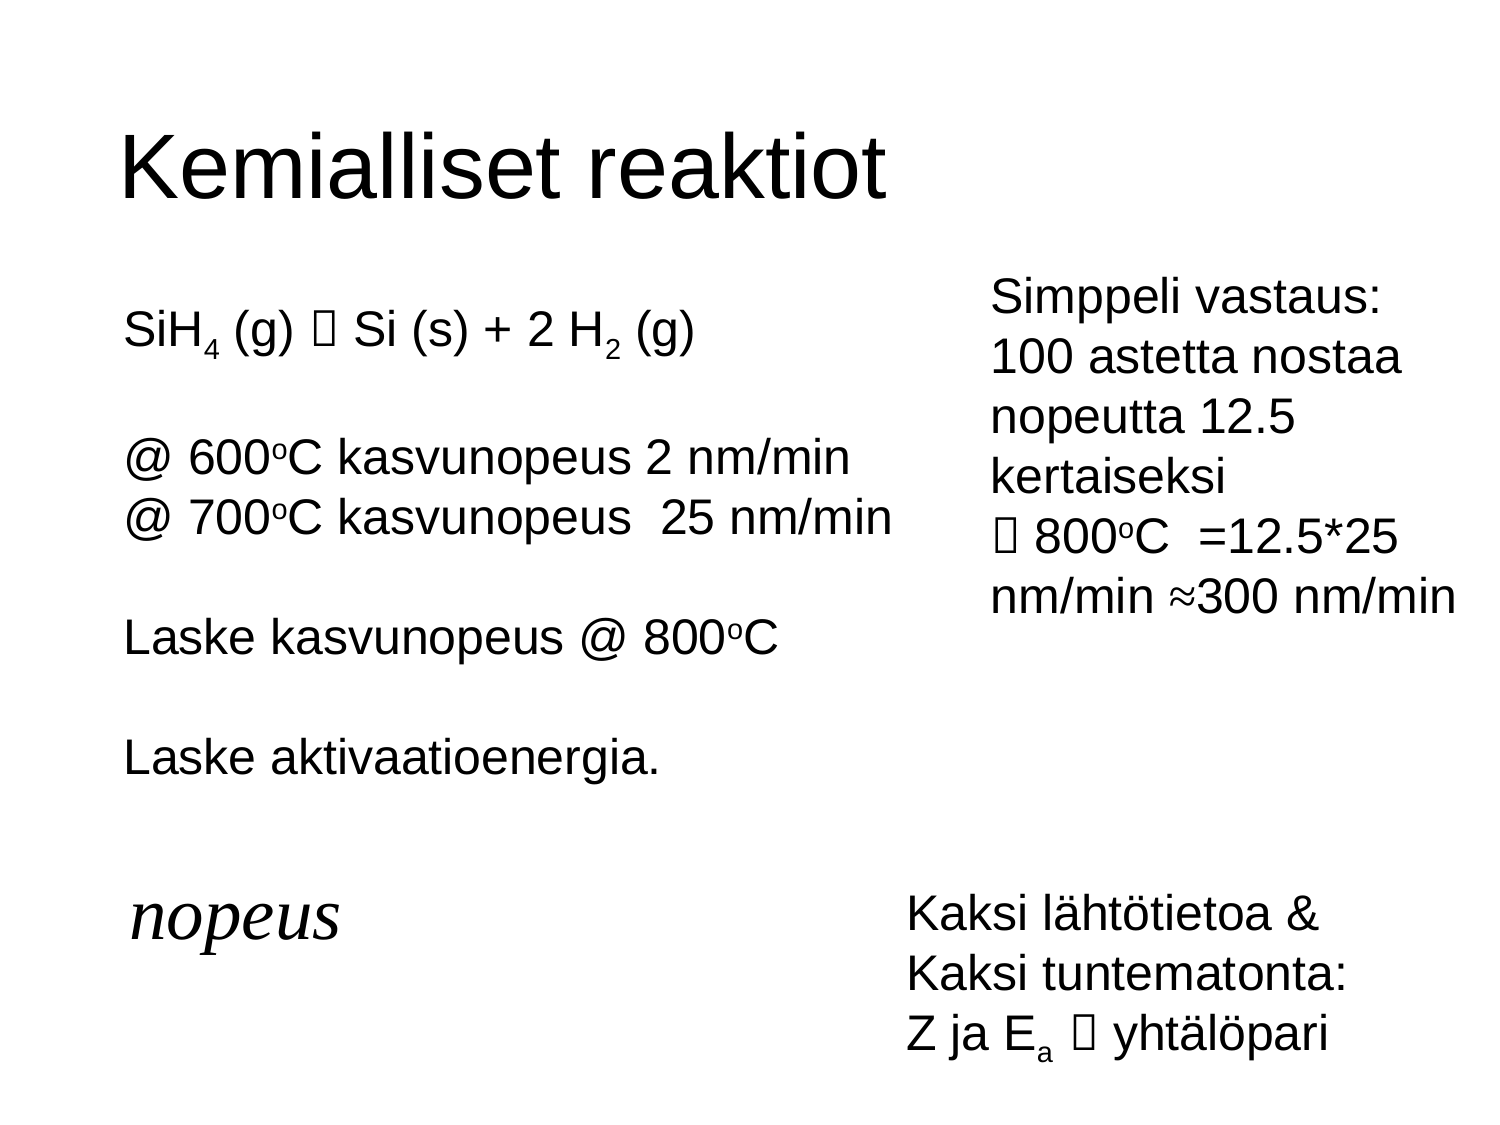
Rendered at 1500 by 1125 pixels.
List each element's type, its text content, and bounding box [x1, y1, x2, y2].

text_box SiH4 (g)  Si (s) + 2 H2 (g) @ 600oC kasvunopeus 2 nm/min @ 700oC kasvunopeus 25 nm/min Laske kasvunopeus @ 800oC Laske aktivaatioenergia. [108, 289, 1392, 913]
title Kemialliset reaktiot [103, 59, 1397, 278]
text_box Kaksi lähtötietoa & Kaksi tuntematonta: Z ja Ea  yhtälöpari [891, 872, 1440, 1076]
text_box Simppeli vastaus: 100 astetta nostaa nopeutta 12.5 kertaiseksi  800oC =12.5*25 nm/min ≈300 nm/min [976, 256, 1474, 632]
